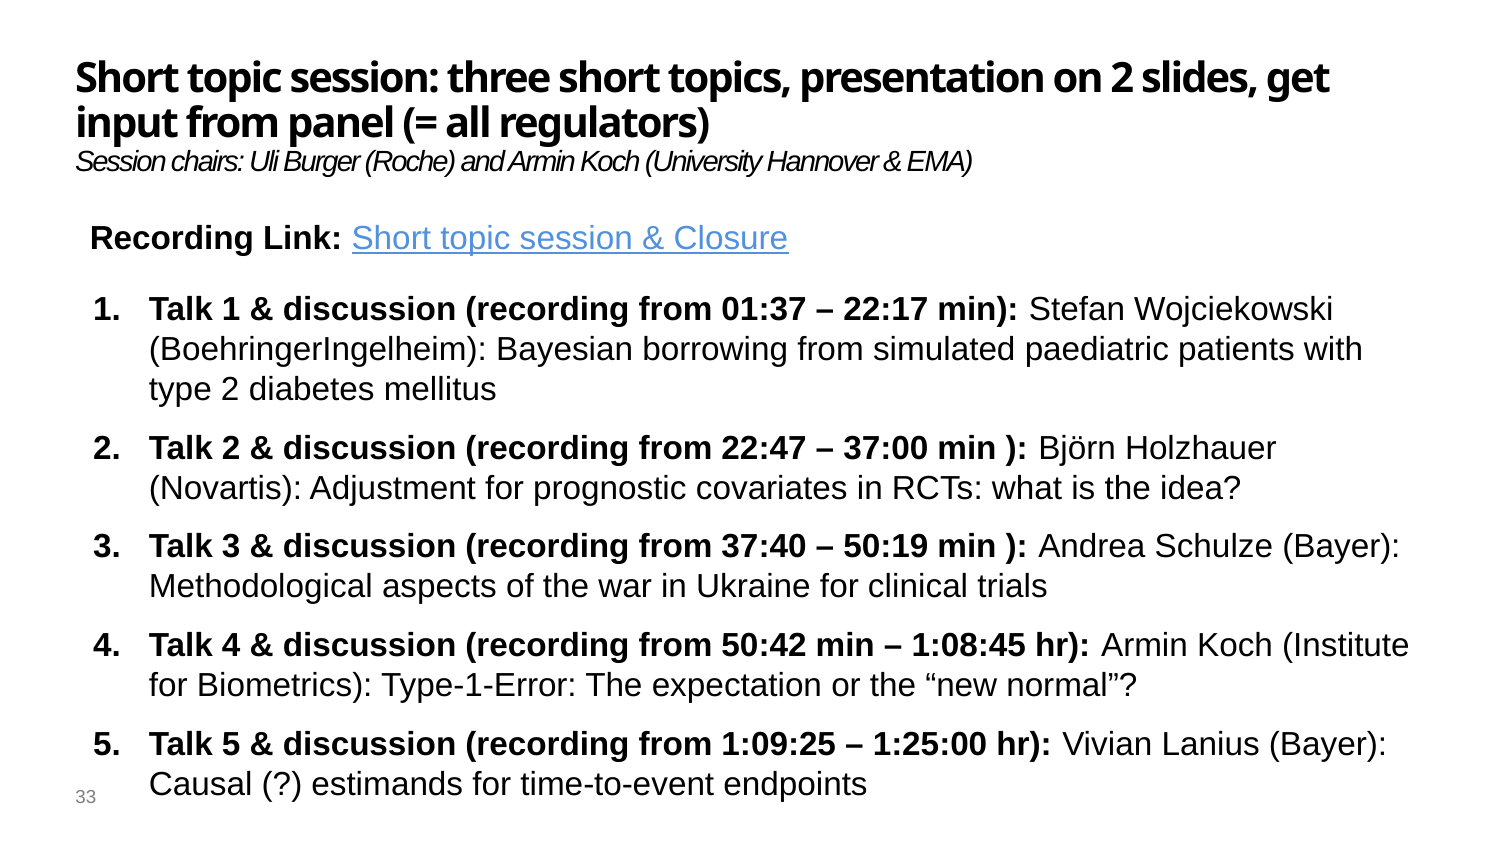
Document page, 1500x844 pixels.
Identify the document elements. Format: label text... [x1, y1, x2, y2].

slide_number 33 [75, 784, 113, 822]
text_box Recording Link: Short topic session & Closure [74, 209, 1425, 264]
text_box Talk 1 & discussion (recording from 01:37 – 22:17 min): Stefan Wojciekowski (BoehringerIngelheim): Bayesian borrowing from simulated paediatric patients with type 2 diabetes mellitus Talk 2 & discussion (recording from 22:47 – 37:00 min ): Björn Holzhauer (Novartis): Adjustment for prognostic covariates in RCTs: what is the idea? Talk 3 & discussion (recording from 37:40 – 50:19 min ): Andrea Schulze (Bayer): Methodological aspects of the war in Ukraine for clinical trials Talk 4 & discussion (recording from 50:42 min – 1:08:45 hr): Armin Koch (Institute for Biometrics): Type-1-Error: The expectation or the “new normal”? Talk 5 & discussion (recording from 1:09:25 – 1:25:00 hr): Vivian Lanius (Bayer): Causal (?) estimands for time-to-event endpoints [78, 280, 1447, 809]
title Short topic session: three short topics, presentation on 2 slides, get input from panel (= all regulators) Session chairs: Uli Burger (Roche) and Armin Koch (University Hannover & EMA) [75, 56, 1436, 233]
